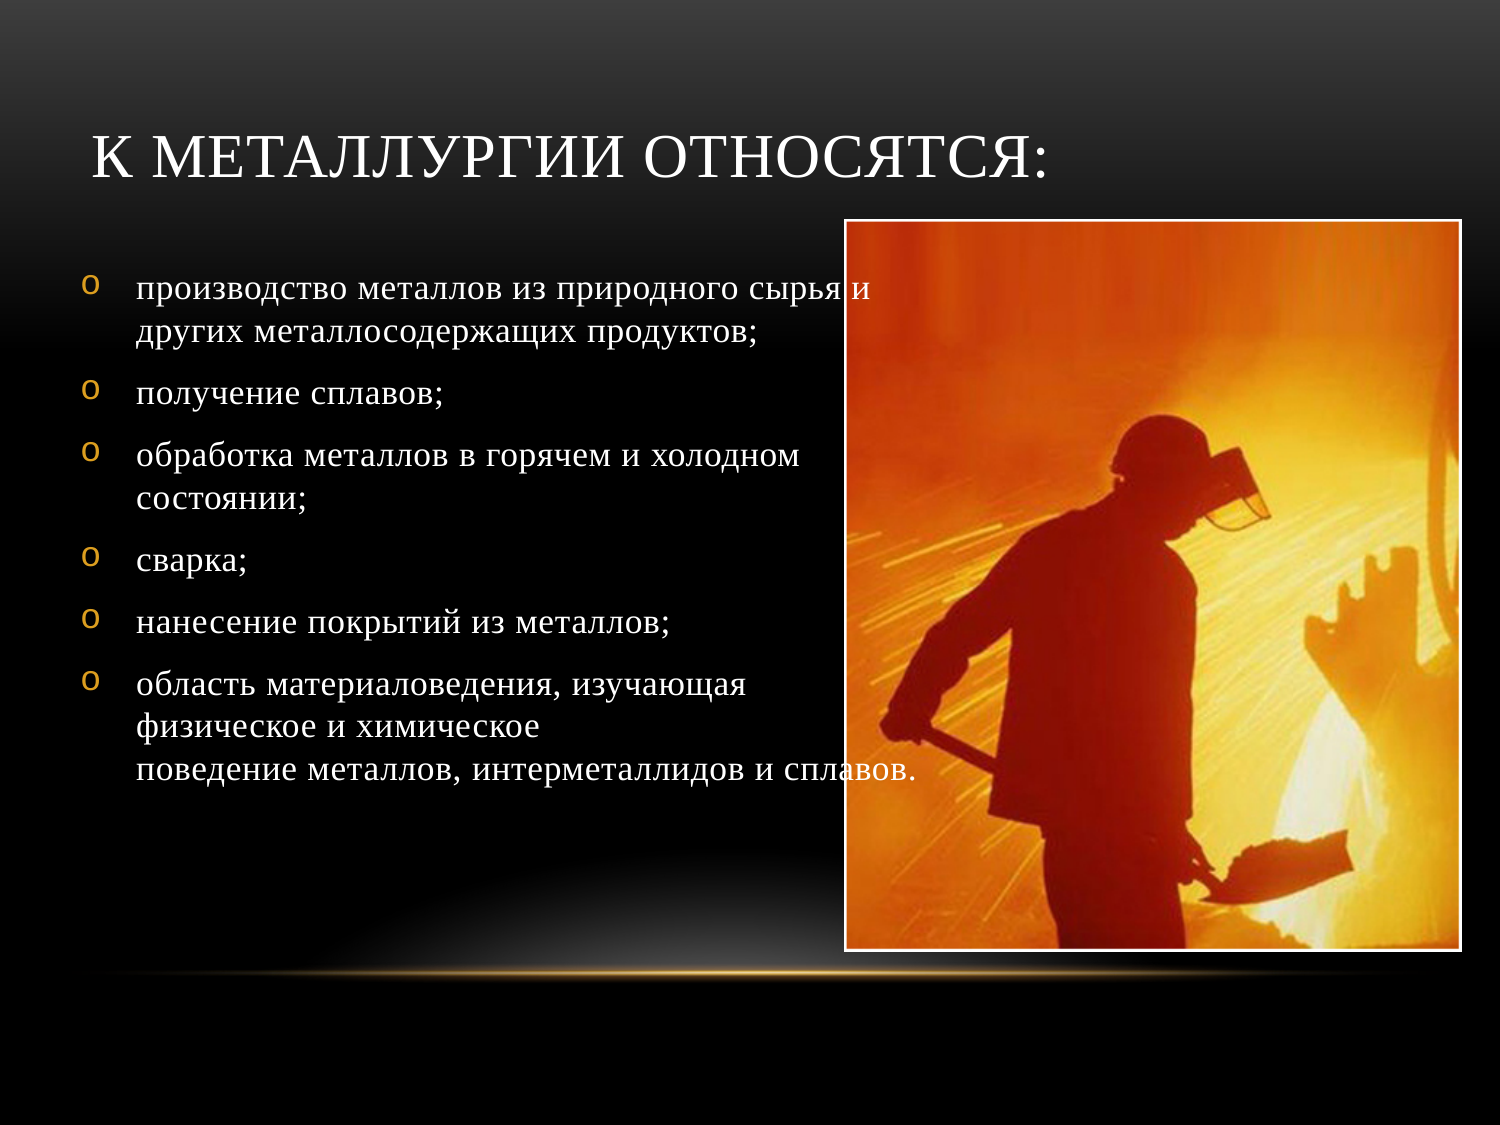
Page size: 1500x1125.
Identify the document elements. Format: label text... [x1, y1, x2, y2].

list производство металлов из природного сырья и других металлосодержащих продуктов; получение сплавов; обработка металлов в горячем и холодном состоянии; сварка; нанесение покрытий из металлов; область материаловедения, изучающая физическое и химическое поведение металлов, интерметаллидов и сплавов. [64, 256, 838, 932]
picture [0, 0, 1500, 1125]
title К металлургии относятся: [76, 66, 1377, 198]
